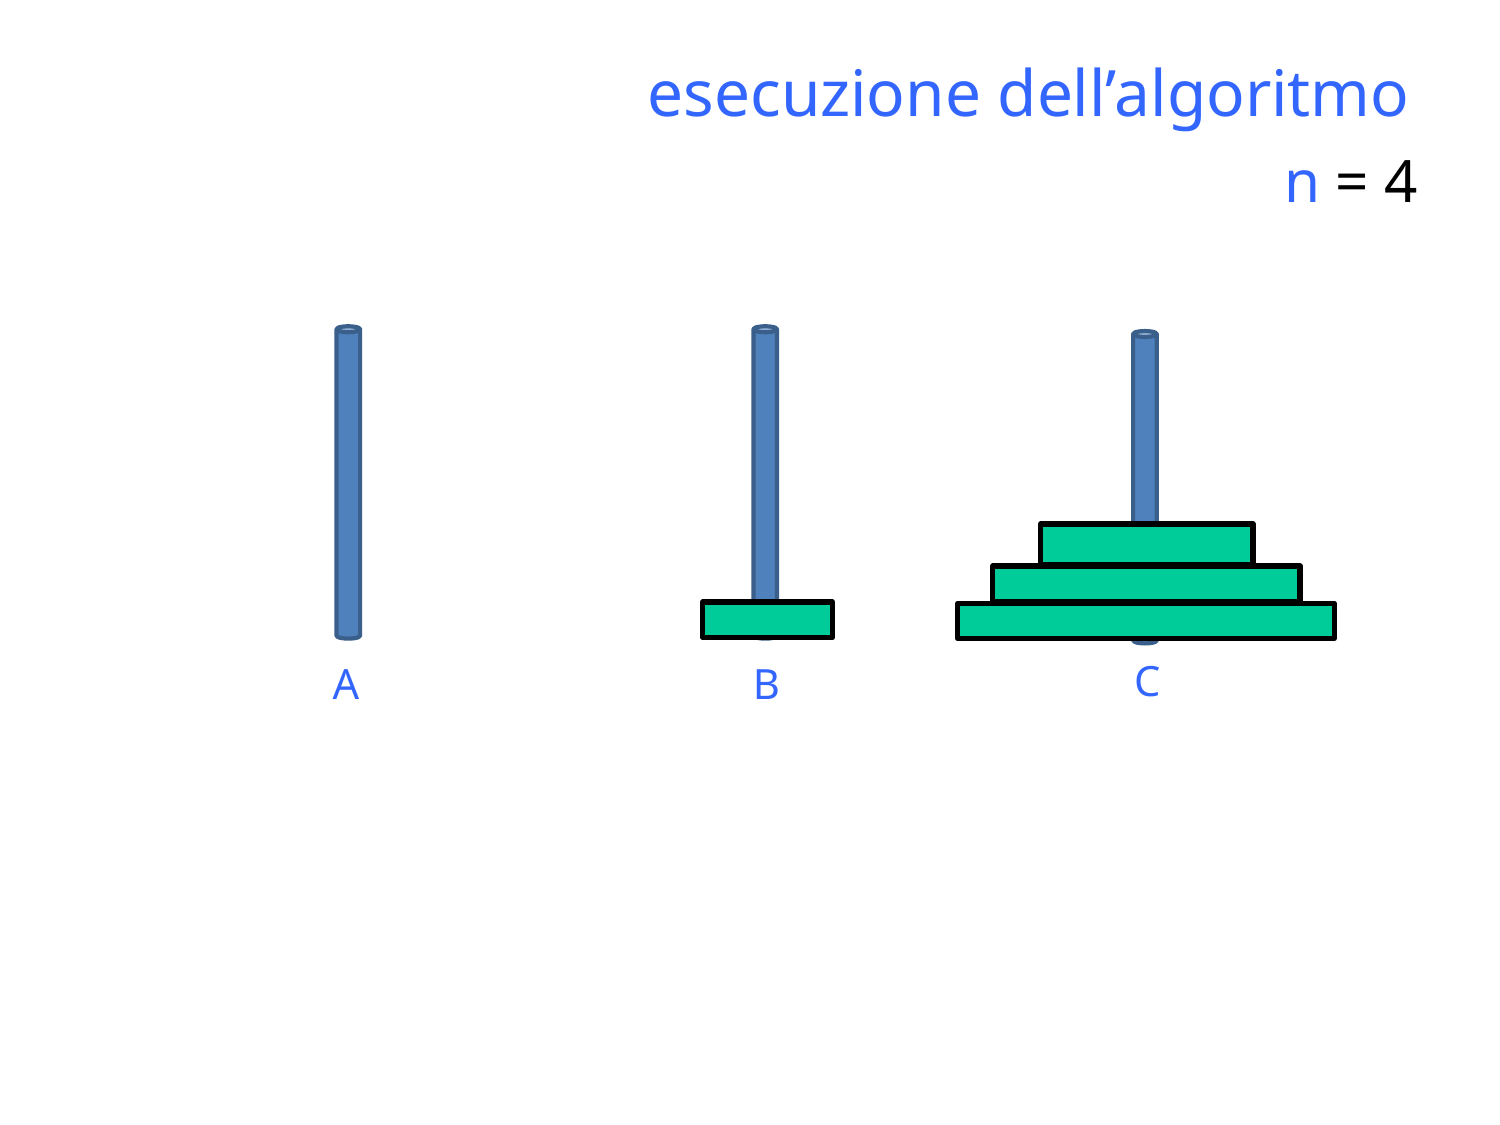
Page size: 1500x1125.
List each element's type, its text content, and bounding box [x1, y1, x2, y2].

text_box [956, 601, 1336, 641]
text_box [701, 600, 835, 639]
text_box B [738, 650, 796, 716]
text_box [1131, 328, 1159, 522]
text_box [1131, 641, 1159, 646]
text_box [1038, 522, 1255, 564]
text_box n = 4 [1269, 137, 1433, 222]
text_box [751, 324, 780, 600]
title esecuzione dell’algoritmo [75, 45, 1425, 138]
text_box A [317, 650, 375, 716]
text_box [991, 564, 1302, 603]
text_box C [1119, 646, 1187, 712]
text_box [334, 324, 363, 641]
